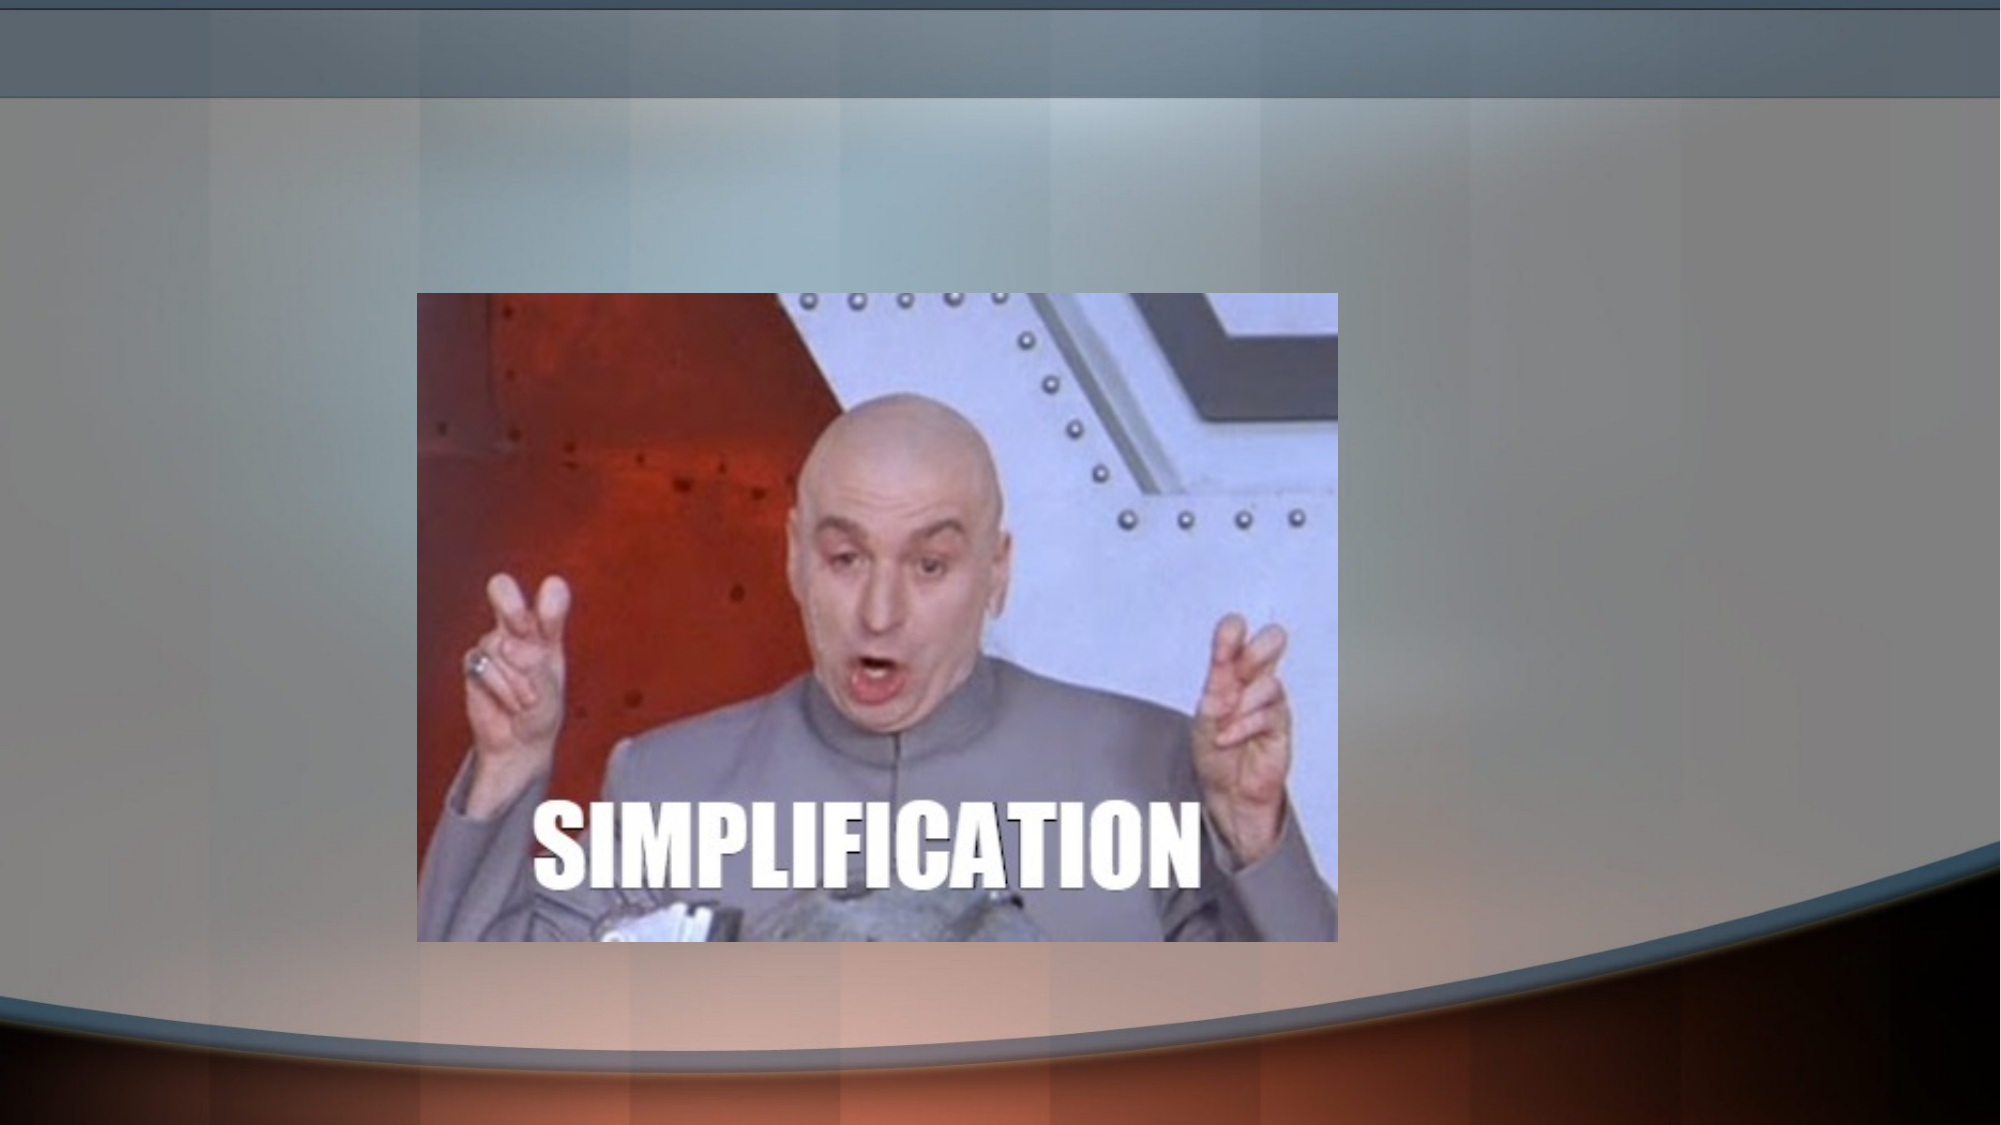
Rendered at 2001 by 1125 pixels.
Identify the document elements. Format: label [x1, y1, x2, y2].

picture [0, 0, 2001, 1125]
list [417, 293, 1338, 942]
